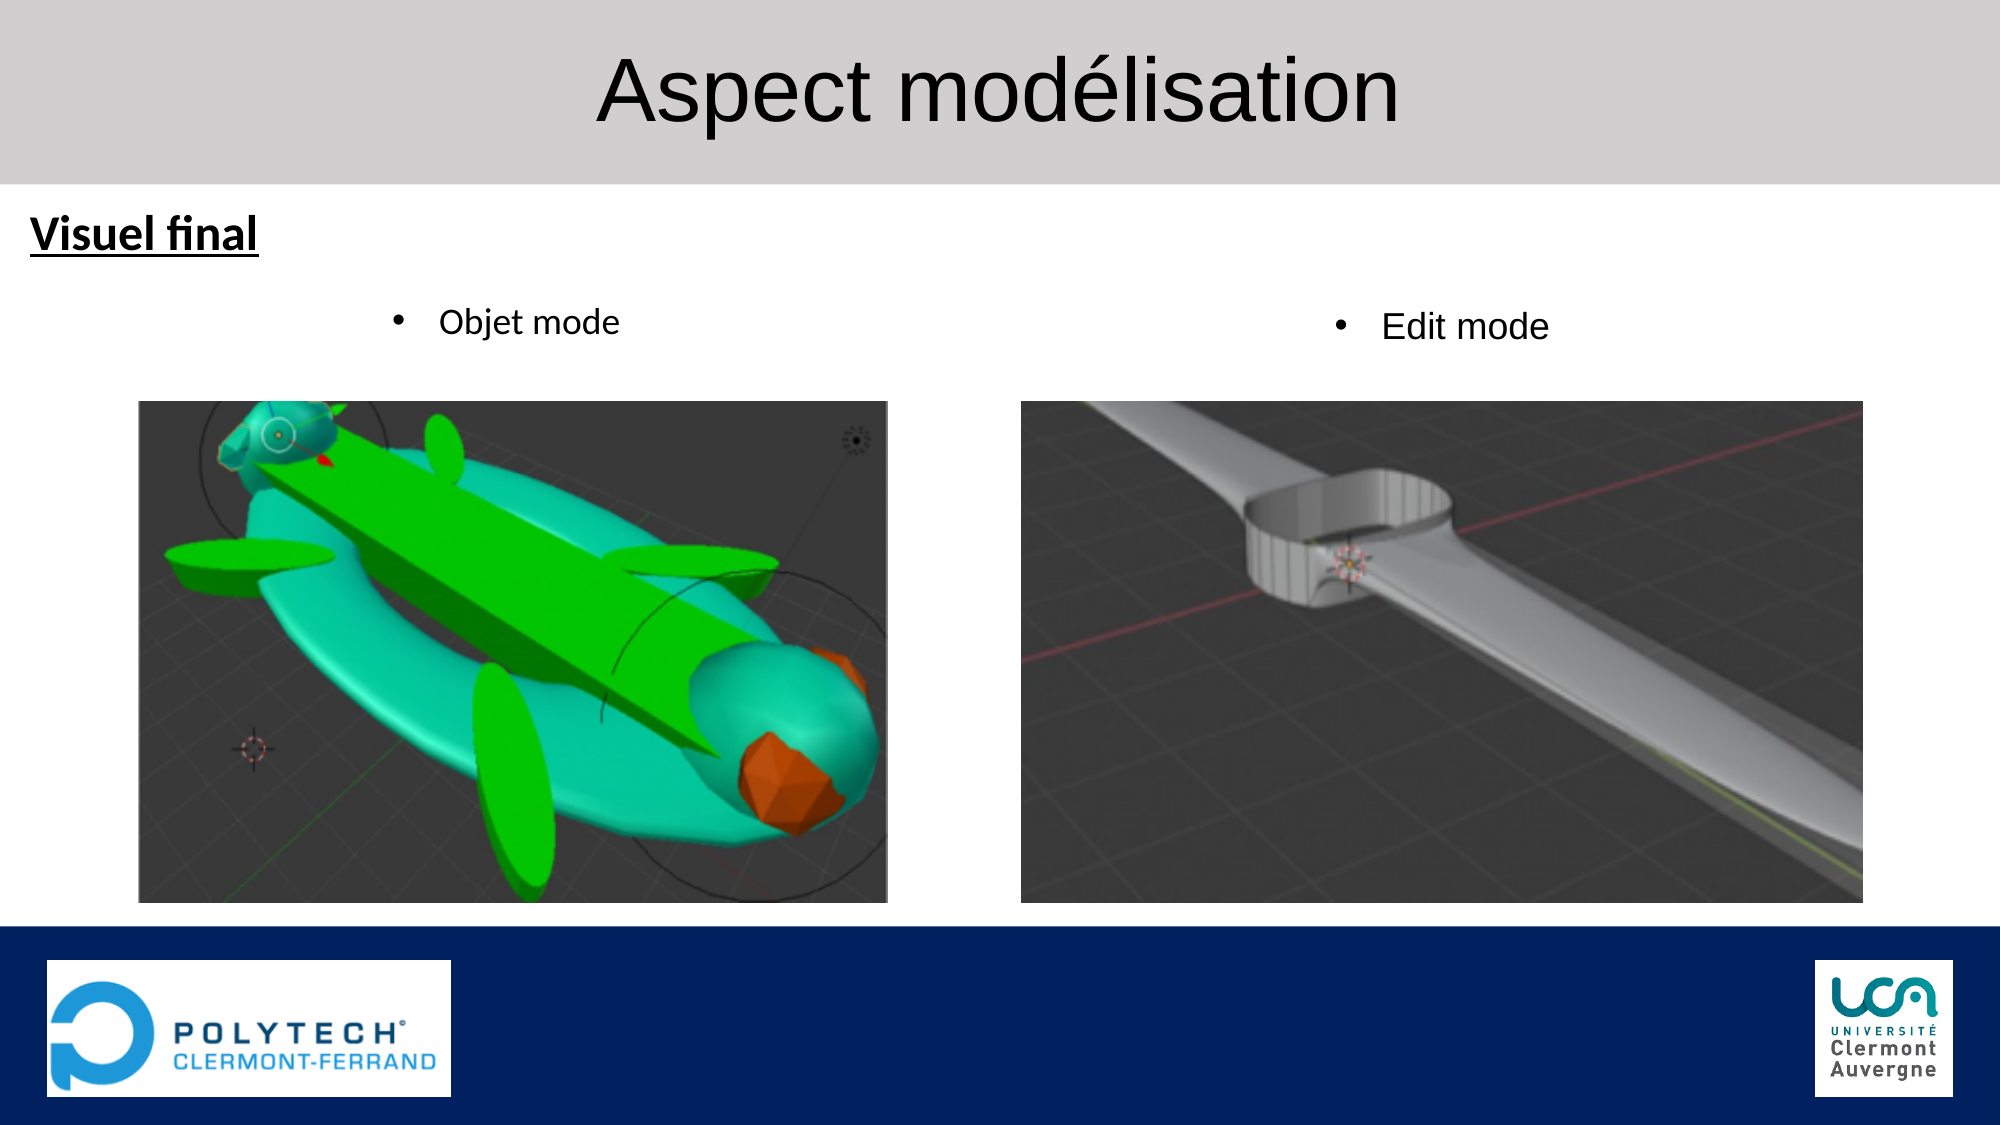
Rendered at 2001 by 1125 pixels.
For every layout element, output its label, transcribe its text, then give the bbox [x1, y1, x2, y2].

title Aspect modélisation [248, 28, 1749, 148]
text_box Edit mode [1319, 294, 1565, 389]
picture [136, 401, 888, 904]
subtitle Objet mode [364, 294, 660, 391]
text_box Visuel final [15, 193, 274, 268]
text_box [0, 926, 2000, 1125]
picture [1021, 401, 1864, 904]
picture [47, 960, 451, 1097]
text_box [0, 0, 2000, 185]
picture [1815, 960, 1953, 1097]
